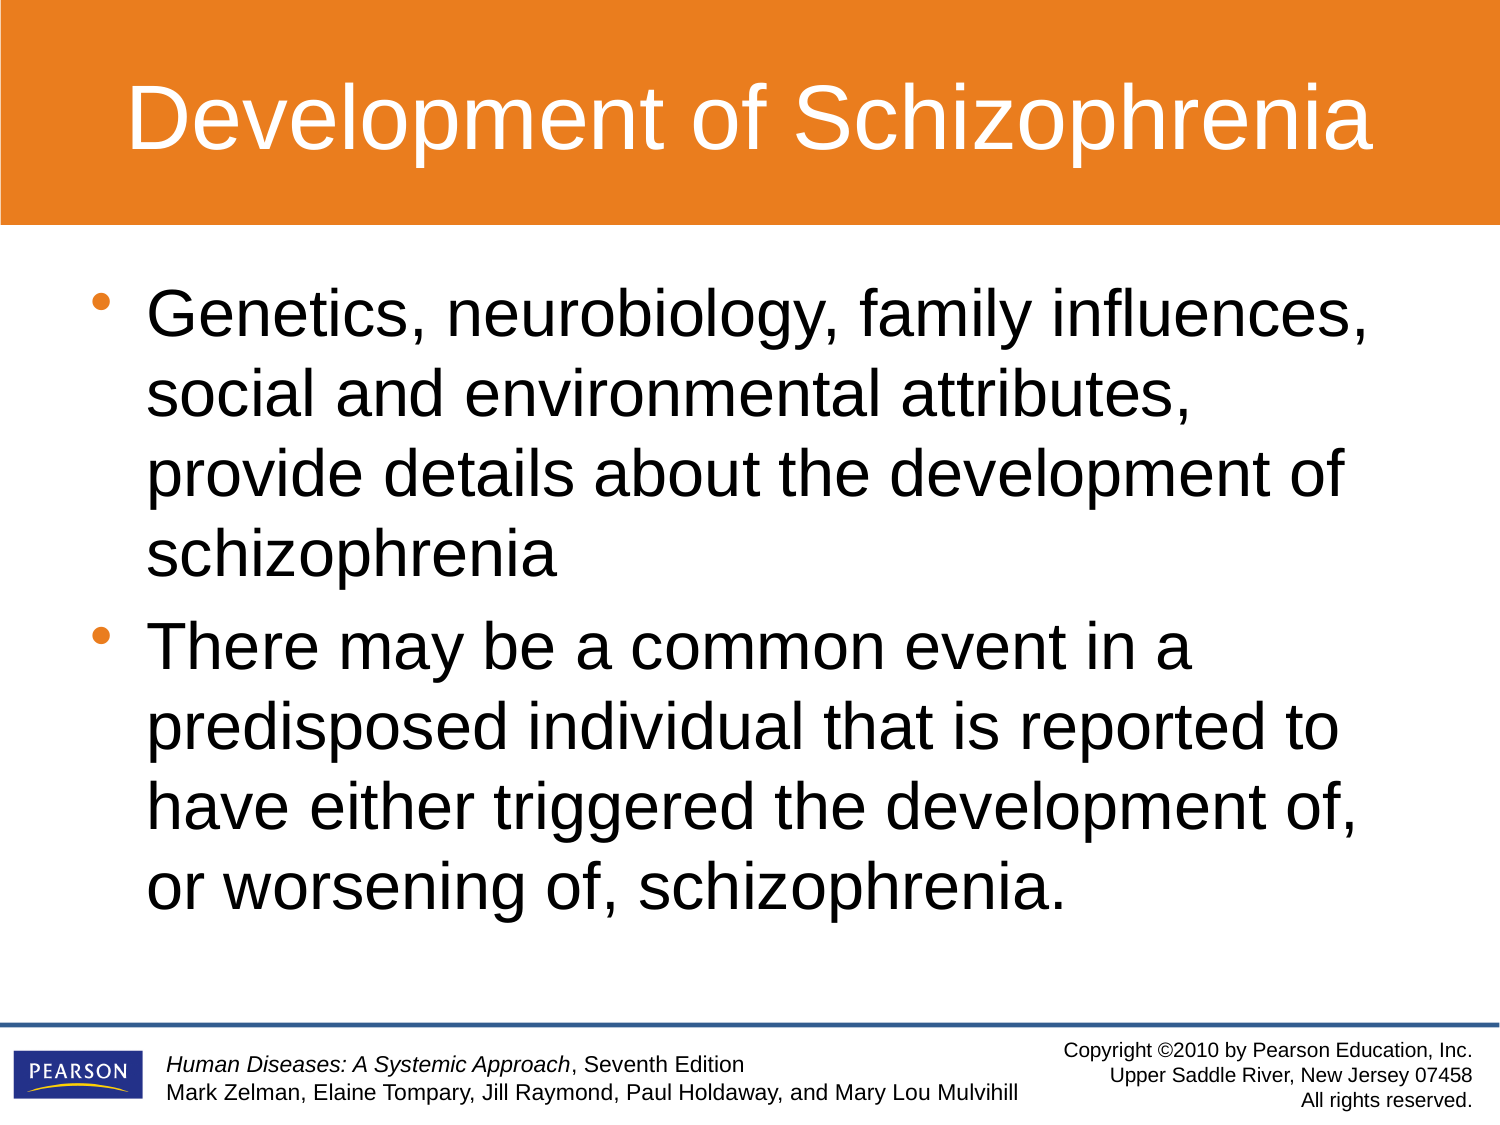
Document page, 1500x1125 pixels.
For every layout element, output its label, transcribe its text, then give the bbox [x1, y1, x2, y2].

list Genetics, neurobiology, family influences, social and environmental attributes, provide details about the development of schizophrenia There may be a common event in a predisposed individual that is reported to have either triggered the development of, or worsening of, schizophrenia. [74, 262, 1426, 1006]
picture [12, 1049, 144, 1100]
title Development of Schizophrenia [0, 0, 1500, 226]
